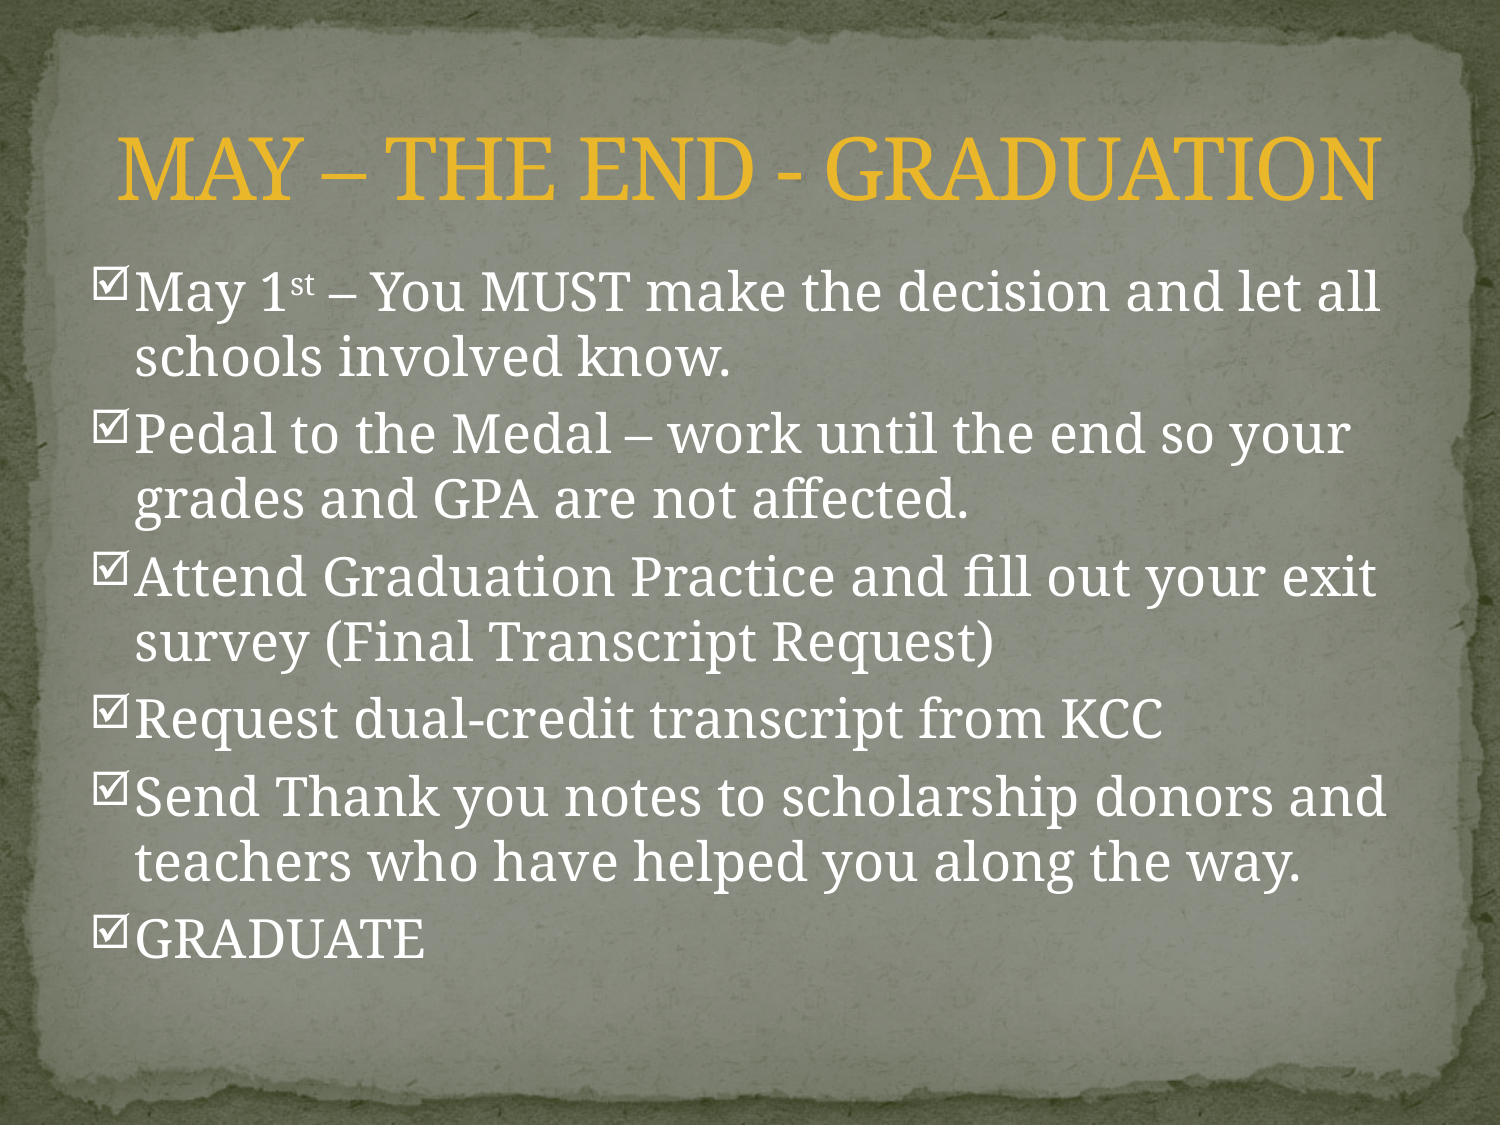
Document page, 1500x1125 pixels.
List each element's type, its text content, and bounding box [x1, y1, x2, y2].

list May 1st – You MUST make the decision and let all schools involved know. Pedal to the Medal – work until the end so your grades and GPA are not affected. Attend Graduation Practice and fill out your exit survey (Final Transcript Request) Request dual-credit transcript from KCC Send Thank you notes to scholarship donors and teachers who have helped you along the way. GRADUATE [75, 249, 1425, 1000]
title MAY – THE END - GRADUATION [74, 24, 1425, 225]
